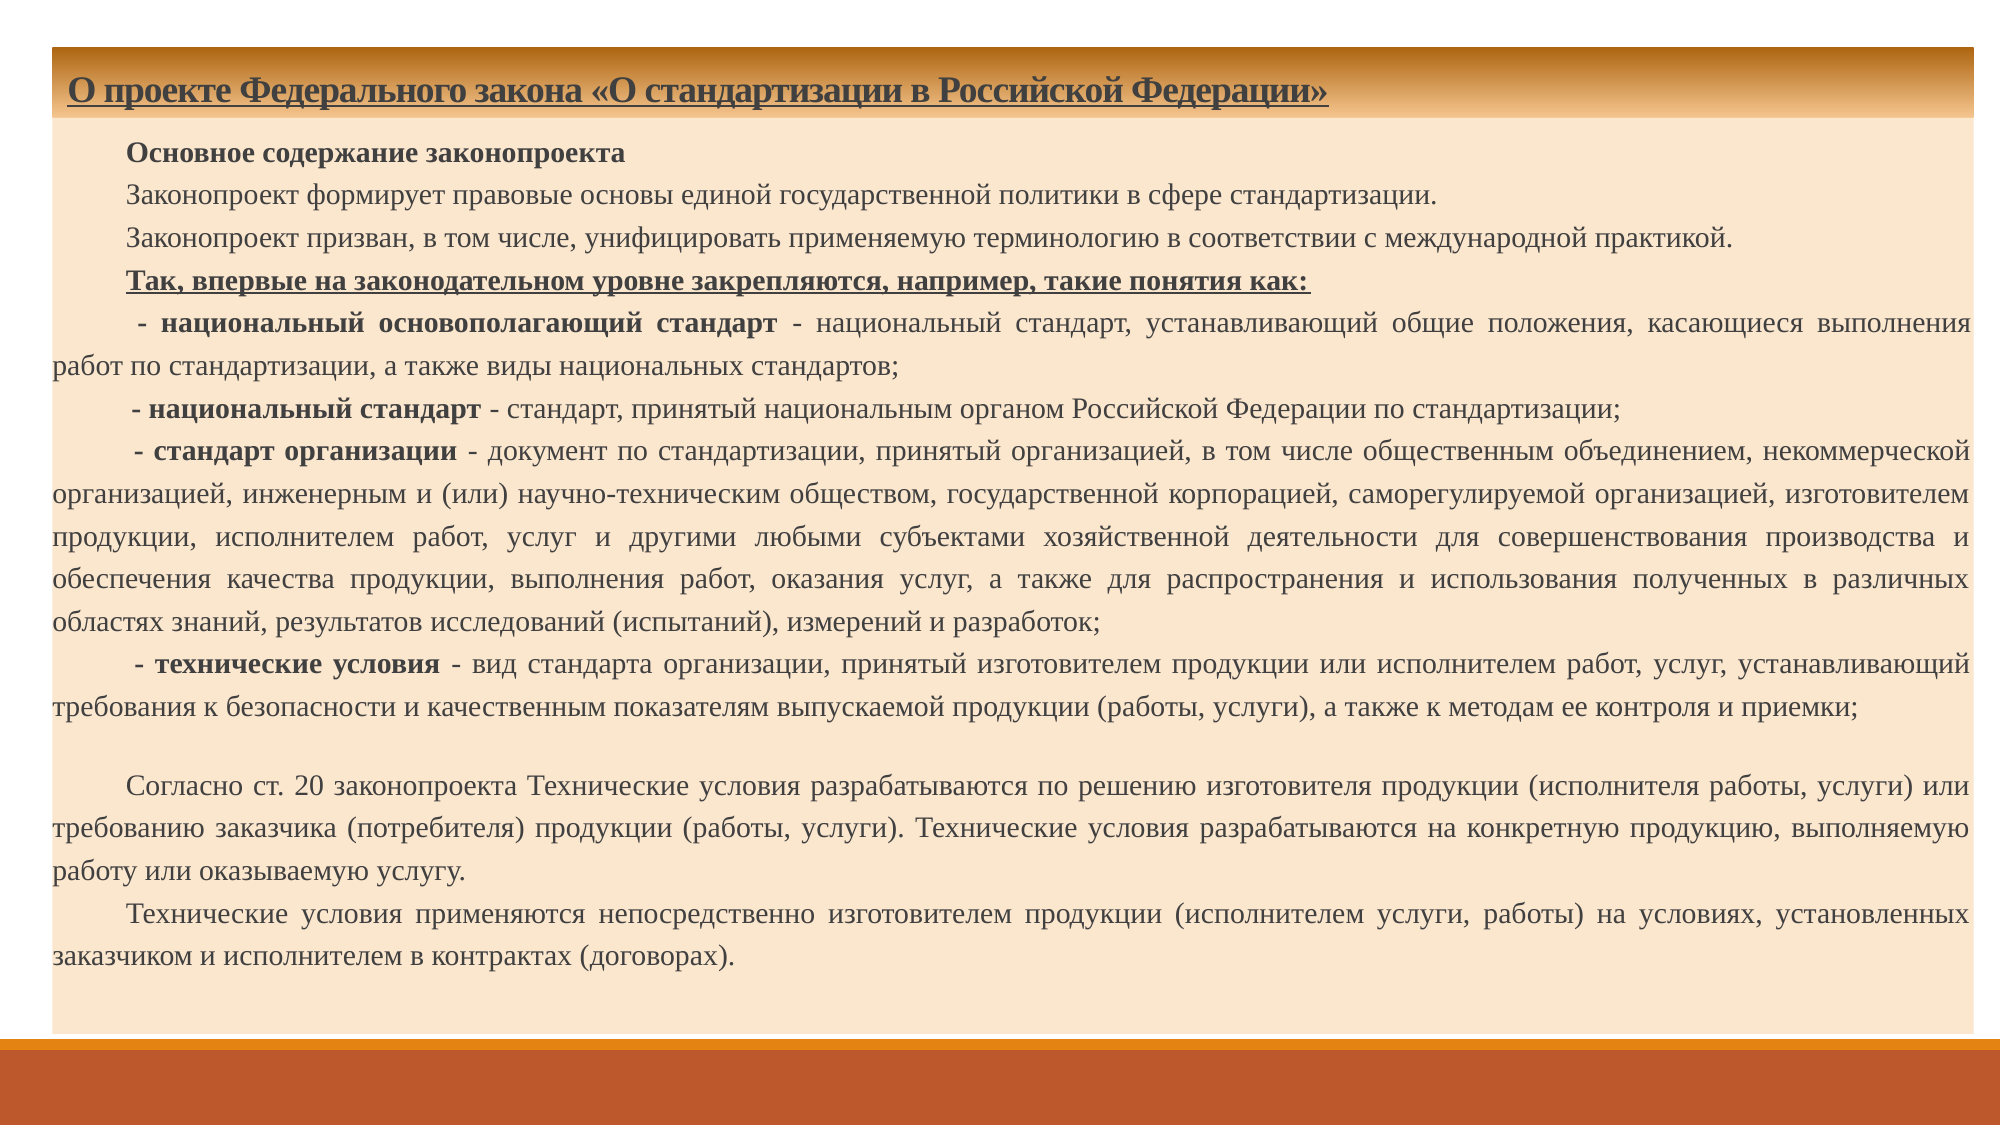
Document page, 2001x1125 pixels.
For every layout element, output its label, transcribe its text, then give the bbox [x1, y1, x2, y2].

title О проекте Федерального закона «О стандартизации в Российской Федерации» [52, 47, 1974, 117]
list Основное содержание законопроекта Законопроект формирует правовые основы единой государственной политики в сфере стандартизации. Законопроект призван, в том числе, унифицировать применяемую терминологию в соответствии с международной практикой. Так, впервые на законодательном уровне закрепляются, например, такие понятия как: - национальный основополагающий стандарт - национальный стандарт, устанавливающий общие положения, касающиеся выполнения работ по стандартизации, а также виды национальных стандартов; - национальный стандарт - стандарт, принятый национальным органом Российской Федерации по стандартизации; - стандарт организации - документ по стандартизации, принятый организацией, в том числе общественным объединением, некоммерческой организацией, инженерным и (или) научно-техническим обществом, государственной корпорацией, саморегулируемой организацией, изготовителем продукции, исполнителем работ, услуг и другими любыми субъектами хозяйственной деятельности для совершенствования производства и обеспечения качества продукции, выполнения работ, оказания услуг, а также для распространения и использования полученных в различных областях знаний, результатов исследований (испытаний), измерений и разработок; - технические условия - вид стандарта организации, принятый изготовителем продукции или исполнителем работ, услуг, устанавливающий требования к безопасности и качественным показателям выпускаемой продукции (работы, услуги), а также к методам ее контроля и приемки; Согласно ст. 20 законопроекта Технические условия разрабатываются по решению изготовителя продукции (исполнителя работы, услуги) или требованию заказчика (потребителя) продукции (работы, услуги). Технические условия разрабатываются на конкретную продукцию, выполняемую работу или оказываемую услугу. Технические условия применяются непосредственно изготовителем продукции (исполнителем услуги, работы) на условиях, установленных заказчиком и исполнителем в контрактах (договорах). [52, 117, 1974, 1035]
